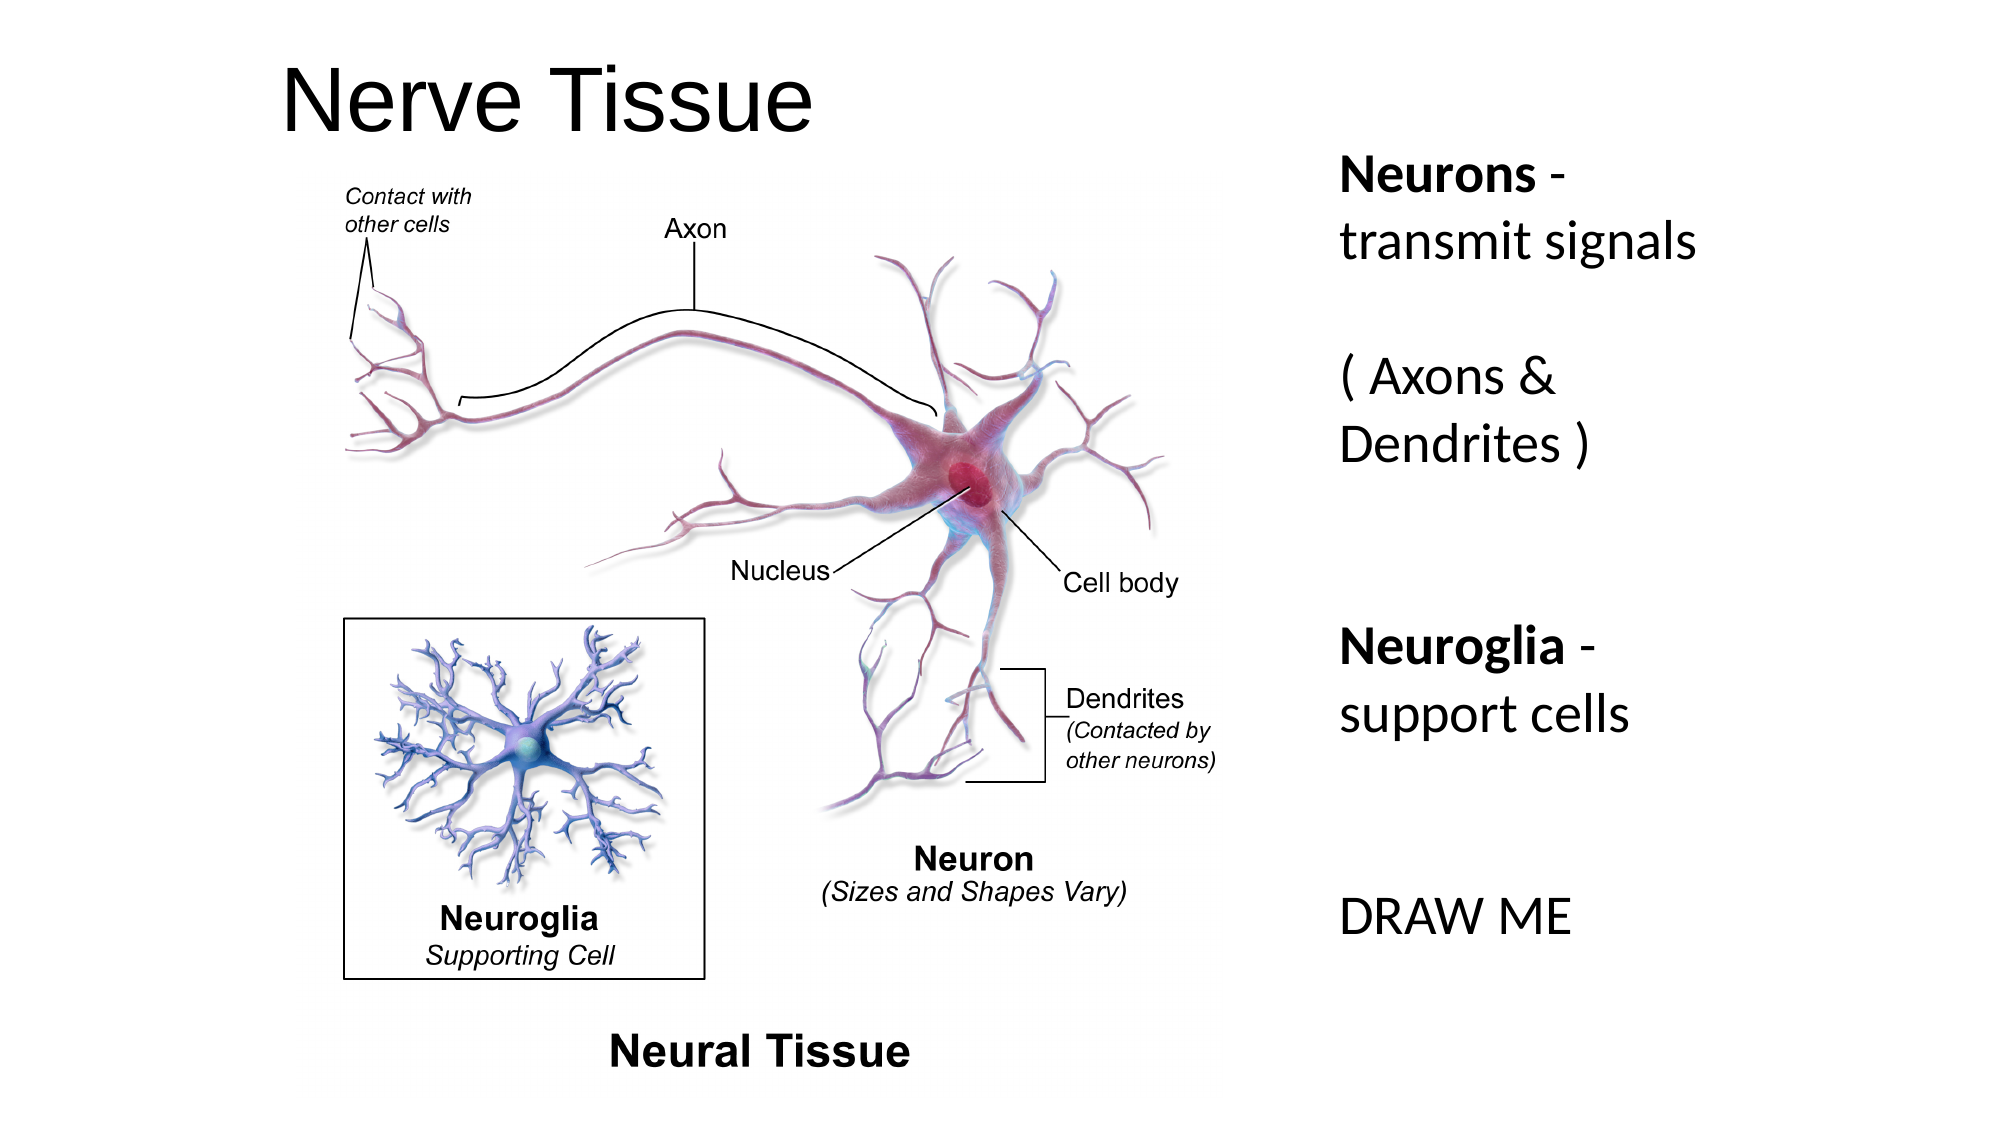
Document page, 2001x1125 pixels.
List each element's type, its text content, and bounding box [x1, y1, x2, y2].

text_box Neurons - transmit signals ( Axons & Dendrites ) Neuroglia - support cells DRAW ME [1326, 122, 1716, 875]
title Nerve Tissue [274, 15, 1606, 154]
picture [296, 171, 1223, 1098]
